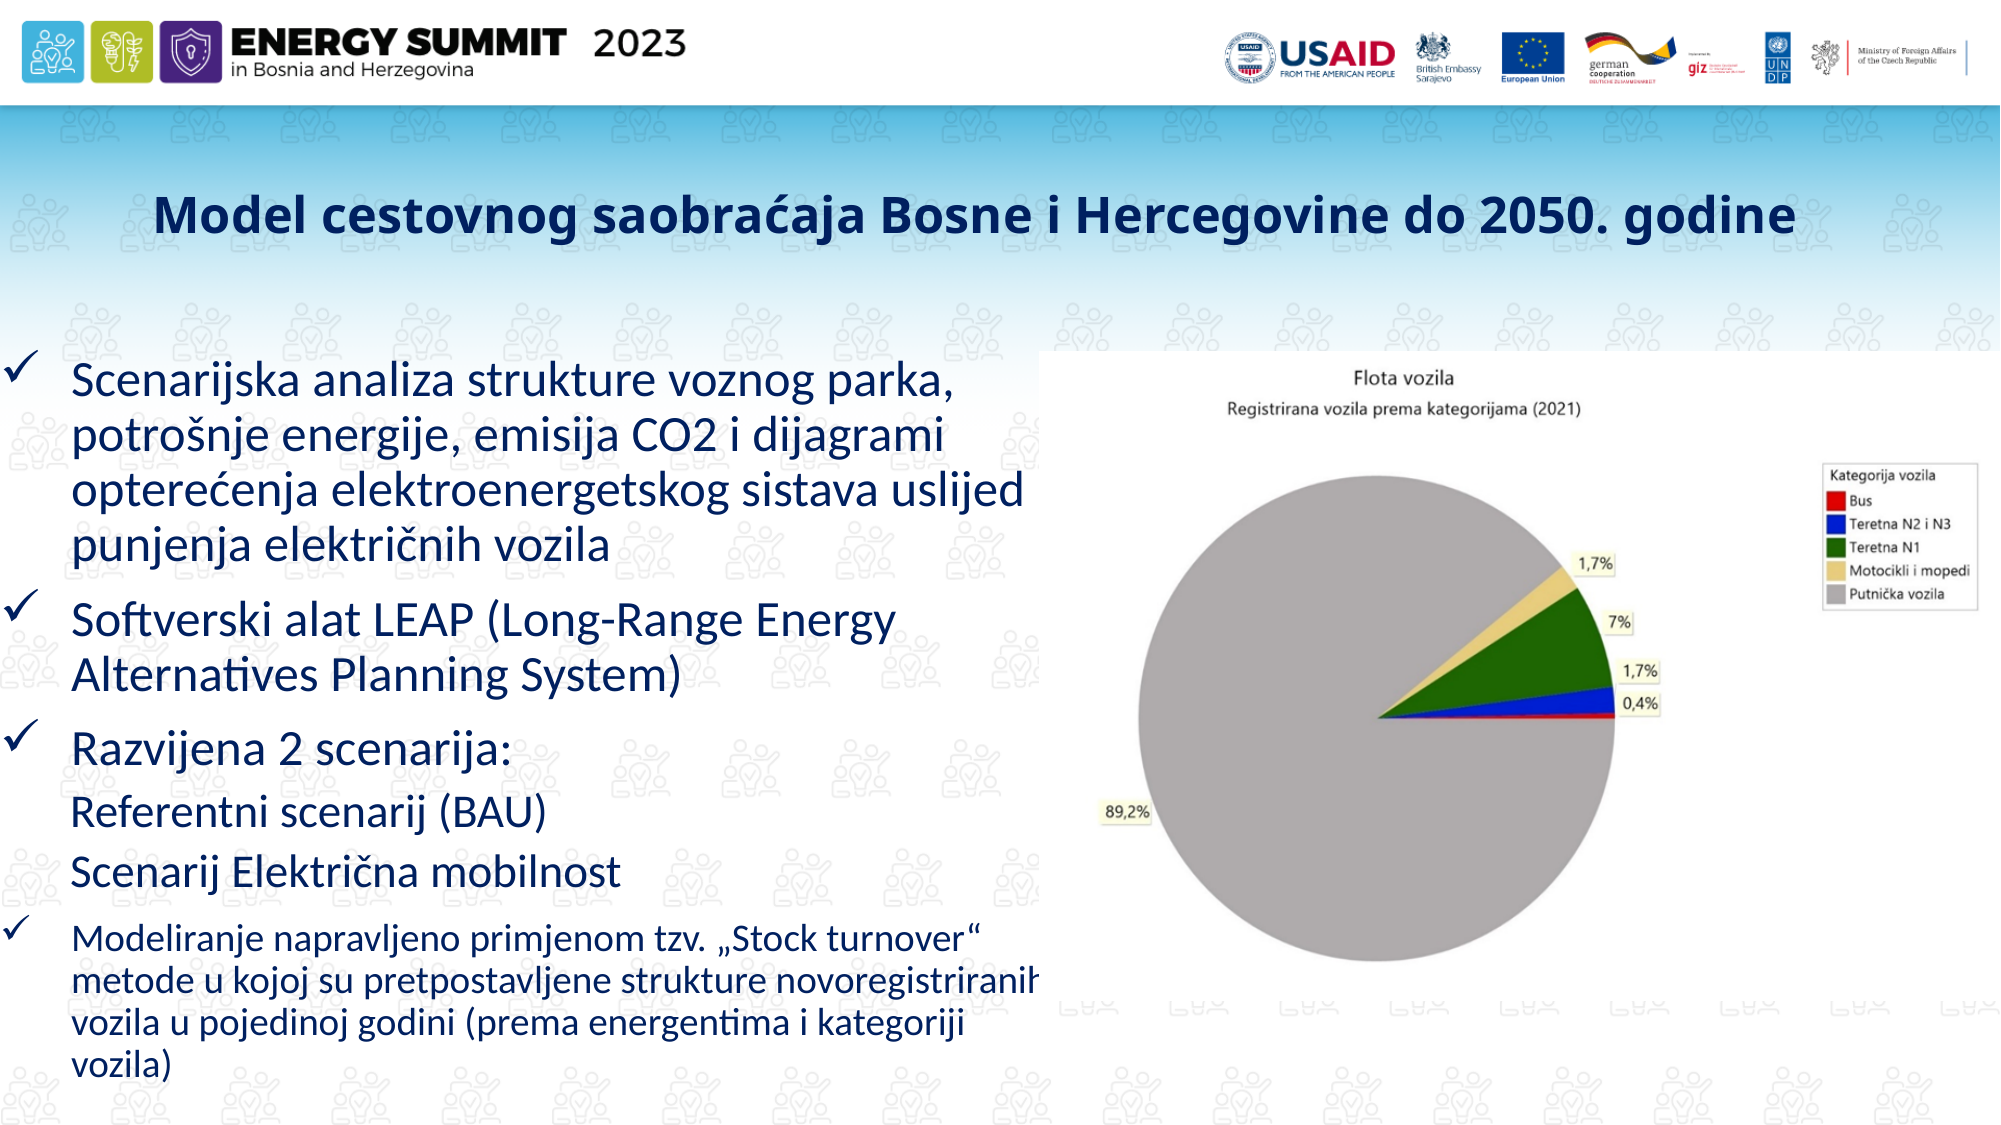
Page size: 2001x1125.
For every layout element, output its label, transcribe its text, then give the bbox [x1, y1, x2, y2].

list Scenarijska analiza strukture voznog parka, potrošnje energije, emisija CO2 i dijagrami opterećenja elektroenergetskog sistava uslijed punjenja električnih vozila Softverski alat LEAP (Long-Range Energy Alternatives Planning System) Razvijena 2 scenarija: Referentni scenarij (BAU) Scenarij Električna mobilnost Modeliranje napravljeno primjenom tzv. „Stock turnover“ metode u kojoj su pretpostavljene strukture novoregistriranih vozila u pojedinoj godini (prema energentima i kategoriji vozila) [0, 345, 1077, 1107]
title Model cestovnog saobraćaja Bosne i Hercegovine do 2050. godine [137, 156, 1863, 278]
picture [0, 0, 2000, 1125]
